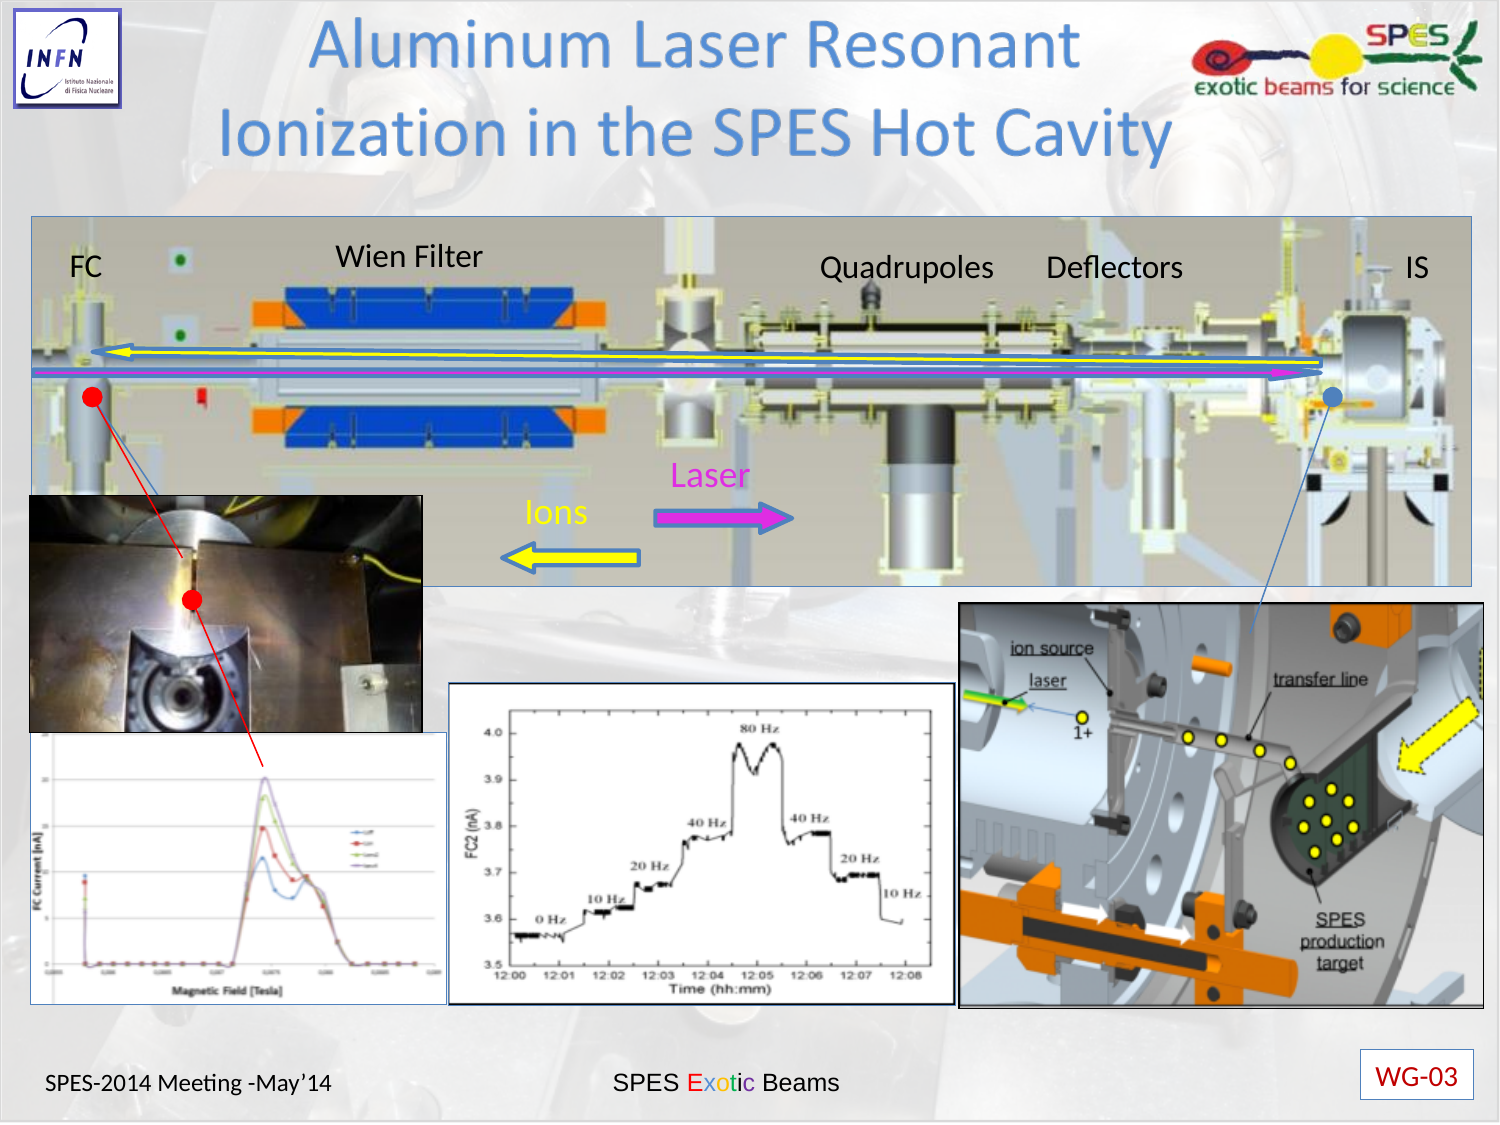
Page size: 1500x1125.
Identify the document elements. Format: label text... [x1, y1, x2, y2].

picture [448, 683, 956, 1005]
text_box WG-03 [1360, 1049, 1474, 1100]
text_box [92, 396, 183, 559]
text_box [191, 599, 264, 767]
picture [29, 495, 447, 1005]
picture [959, 603, 1484, 1008]
picture [12, 0, 1492, 221]
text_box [31, 216, 1474, 634]
